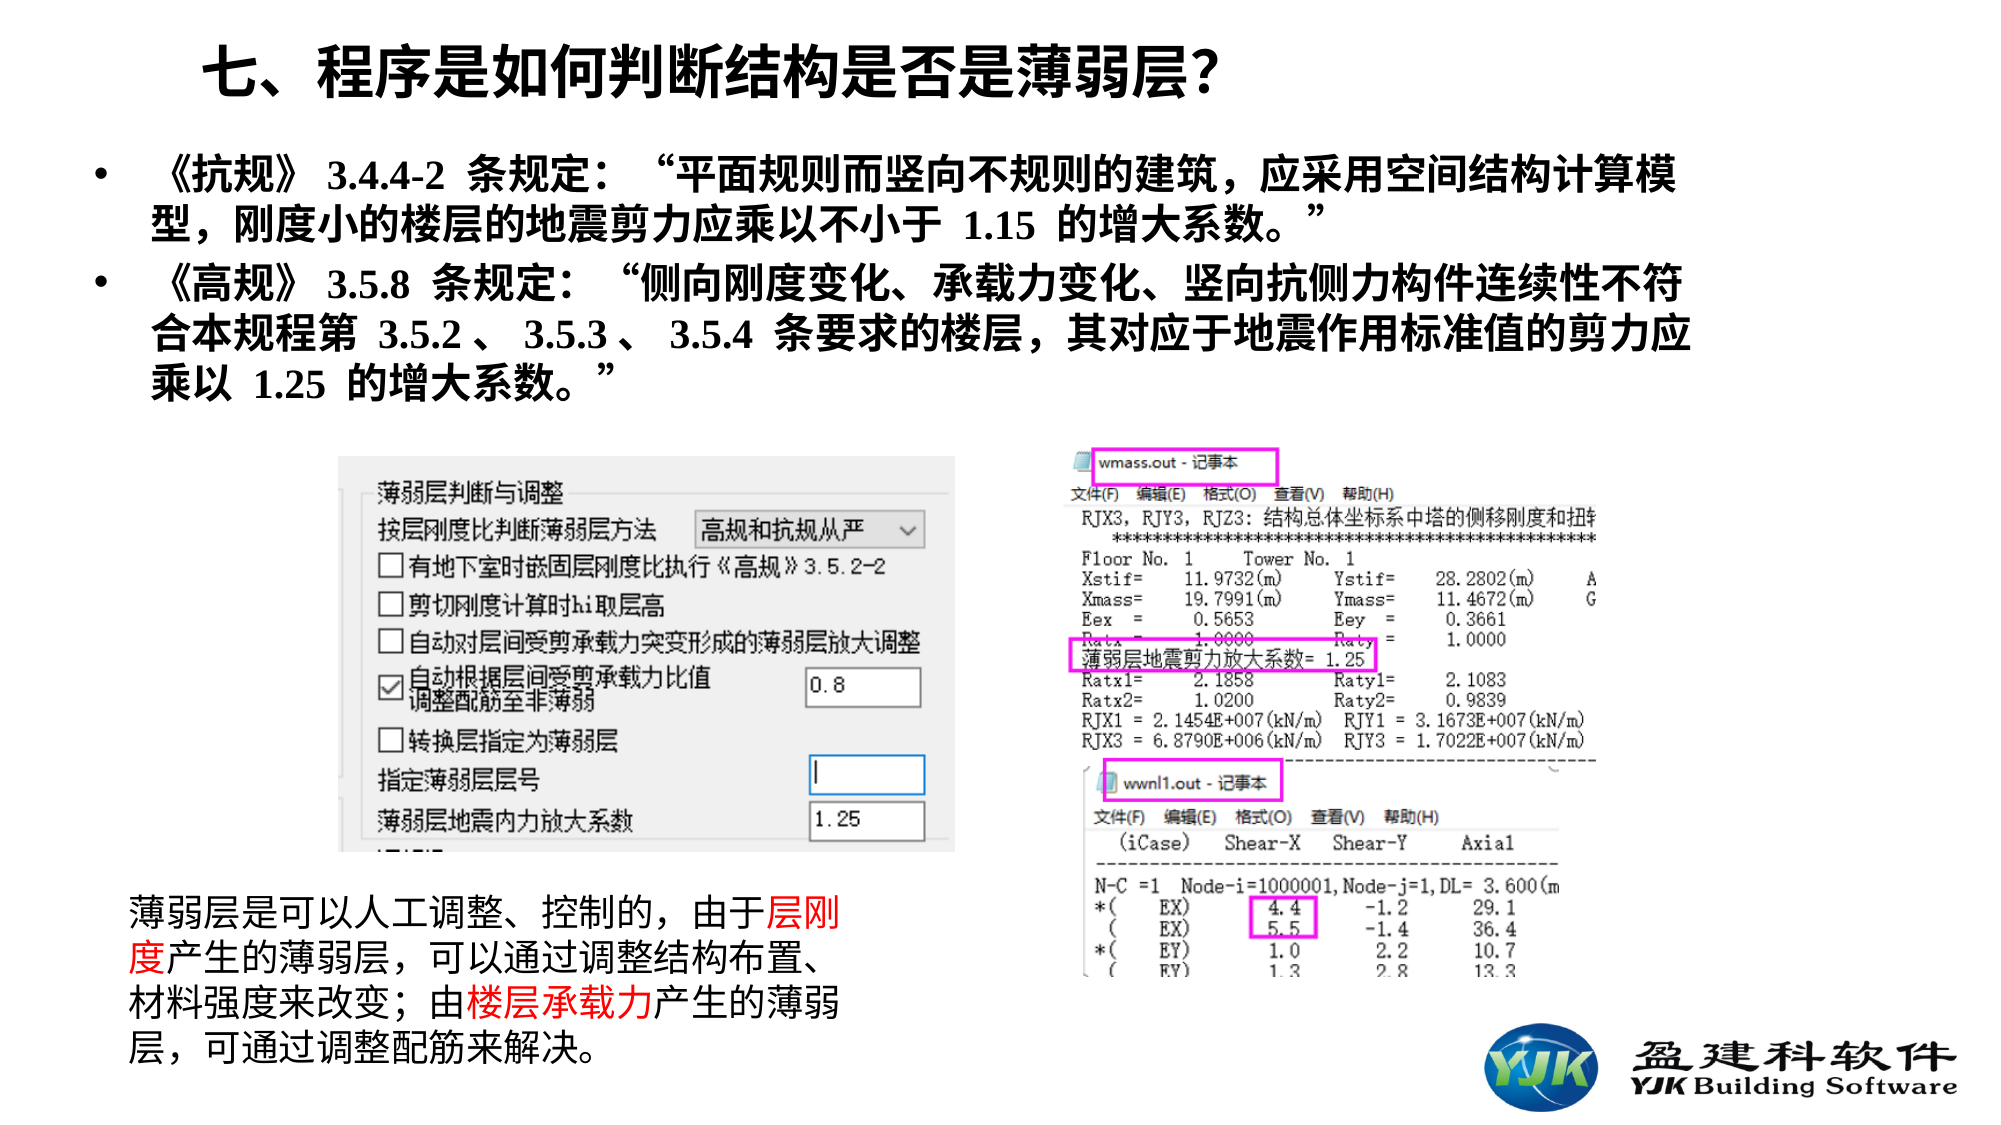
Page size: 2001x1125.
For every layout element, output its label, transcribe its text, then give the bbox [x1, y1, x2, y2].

picture [338, 456, 956, 852]
text_box 薄弱层是可以人工调整、控制的，由于层刚度产生的薄弱层，可以通过调整结构布置、 材料强度来改变；由楼层承载力产生的薄弱层，可通过调整配筋来解决。 [114, 881, 878, 1110]
title 七、程序是如何判断结构是否是薄弱层？ [184, 0, 1471, 140]
picture [1059, 444, 1596, 977]
picture [1484, 1023, 1957, 1112]
subtitle 《抗规》3.4.4-2 条规定：“平面规则而竖向不规则的建筑，应采用空间结构计算模型，刚度小的楼层的地震剪力应乘以不小于 1.15 的增大系数。” 《高规》3.5.8 条规定：“侧向刚度变化、承载力变化、竖向抗侧力构件连续性不符合本规程第 3.5.2、3.5.3、3.5.4 条要求的楼层，其对应于地震作用标准值的剪力应乘以 1.25 的增大系数。” [78, 140, 1734, 958]
